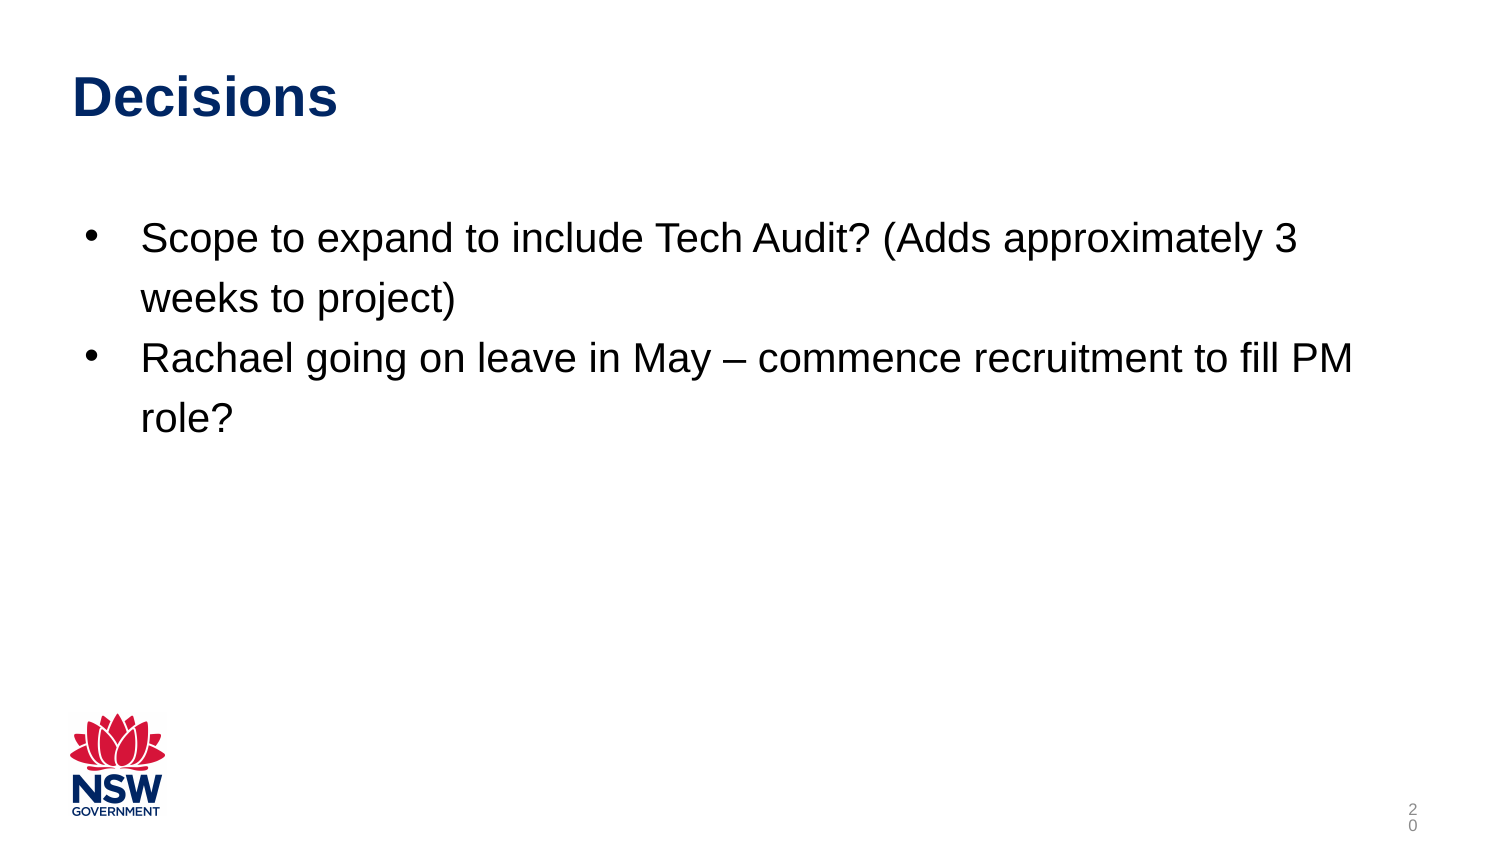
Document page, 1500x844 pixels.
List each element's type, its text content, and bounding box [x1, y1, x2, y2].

text_box Scope to expand to include Tech Audit? (Adds approximately 3 weeks to project) Rachael going on leave in May – commence recruitment to fill PM role? [72, 195, 1409, 497]
slide_number 20 [1408, 798, 1426, 819]
picture [68, 712, 167, 816]
title Decisions [72, 68, 1428, 131]
